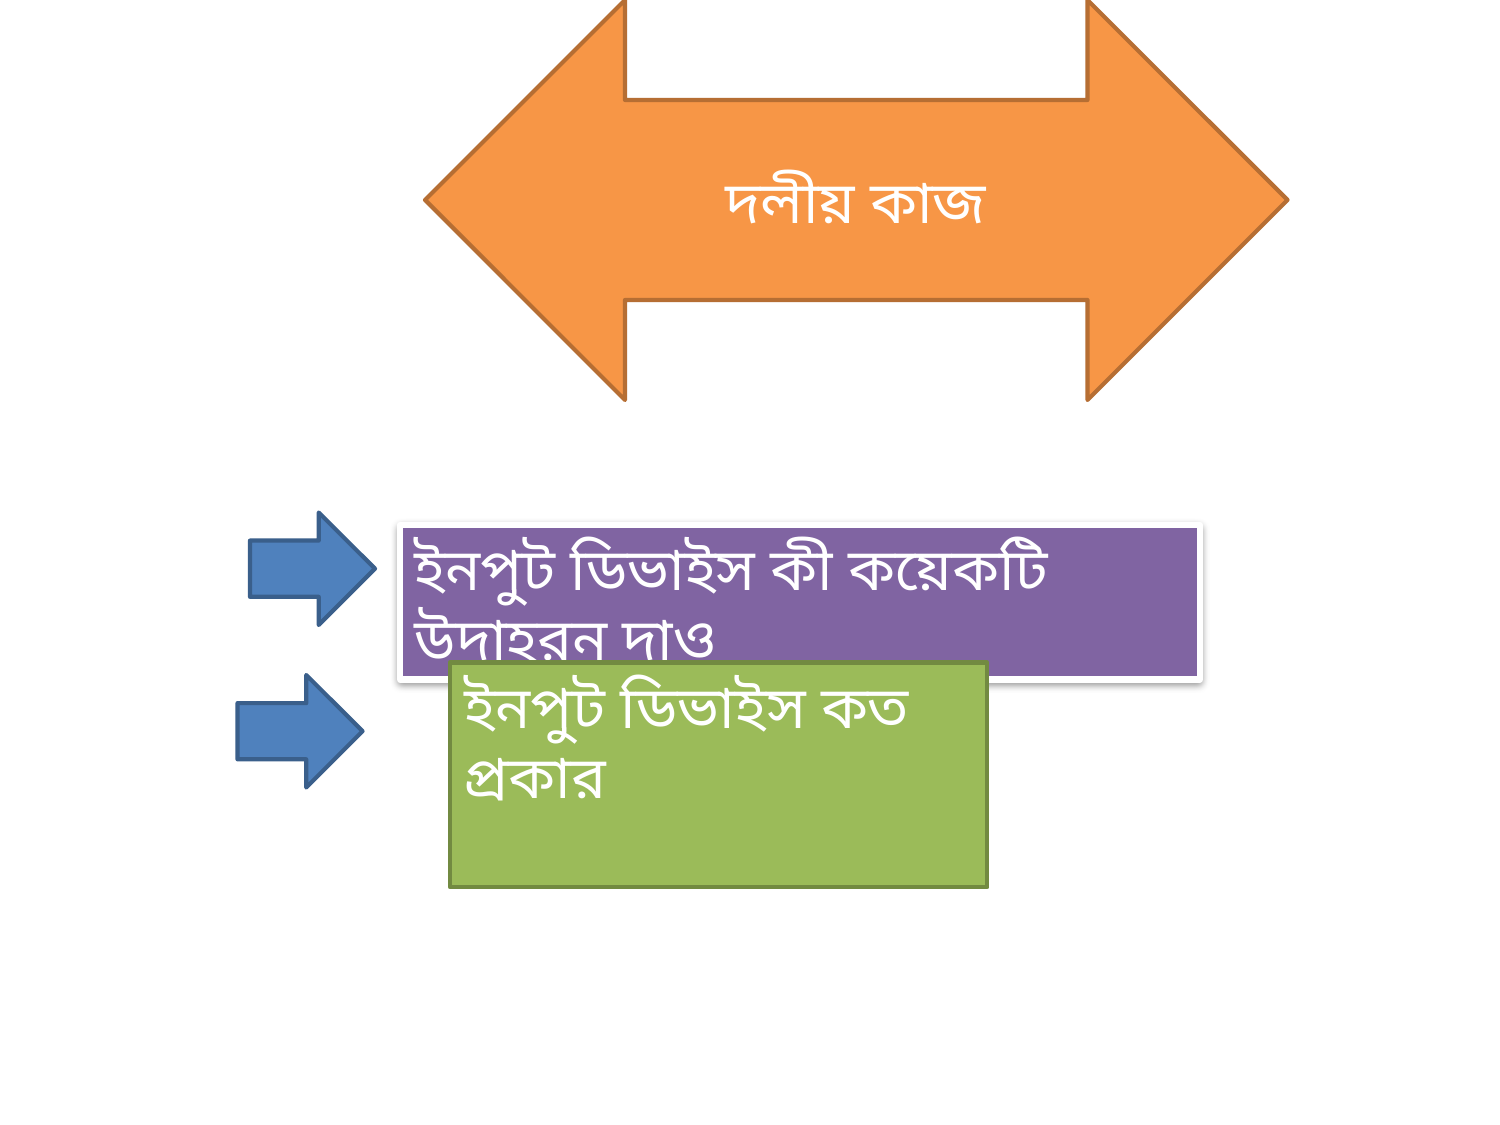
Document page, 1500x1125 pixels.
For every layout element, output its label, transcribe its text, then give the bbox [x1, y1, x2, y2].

text_box দলীয় কাজ [422, 0, 1290, 402]
text_box [247, 510, 378, 627]
text_box [235, 673, 365, 790]
text_box ইনপুট ডিভাইস কী কয়েকটি উদাহরন দাও [397, 522, 1203, 683]
text_box ইনপুট ডিভাইস কত প্রকার [448, 660, 989, 889]
